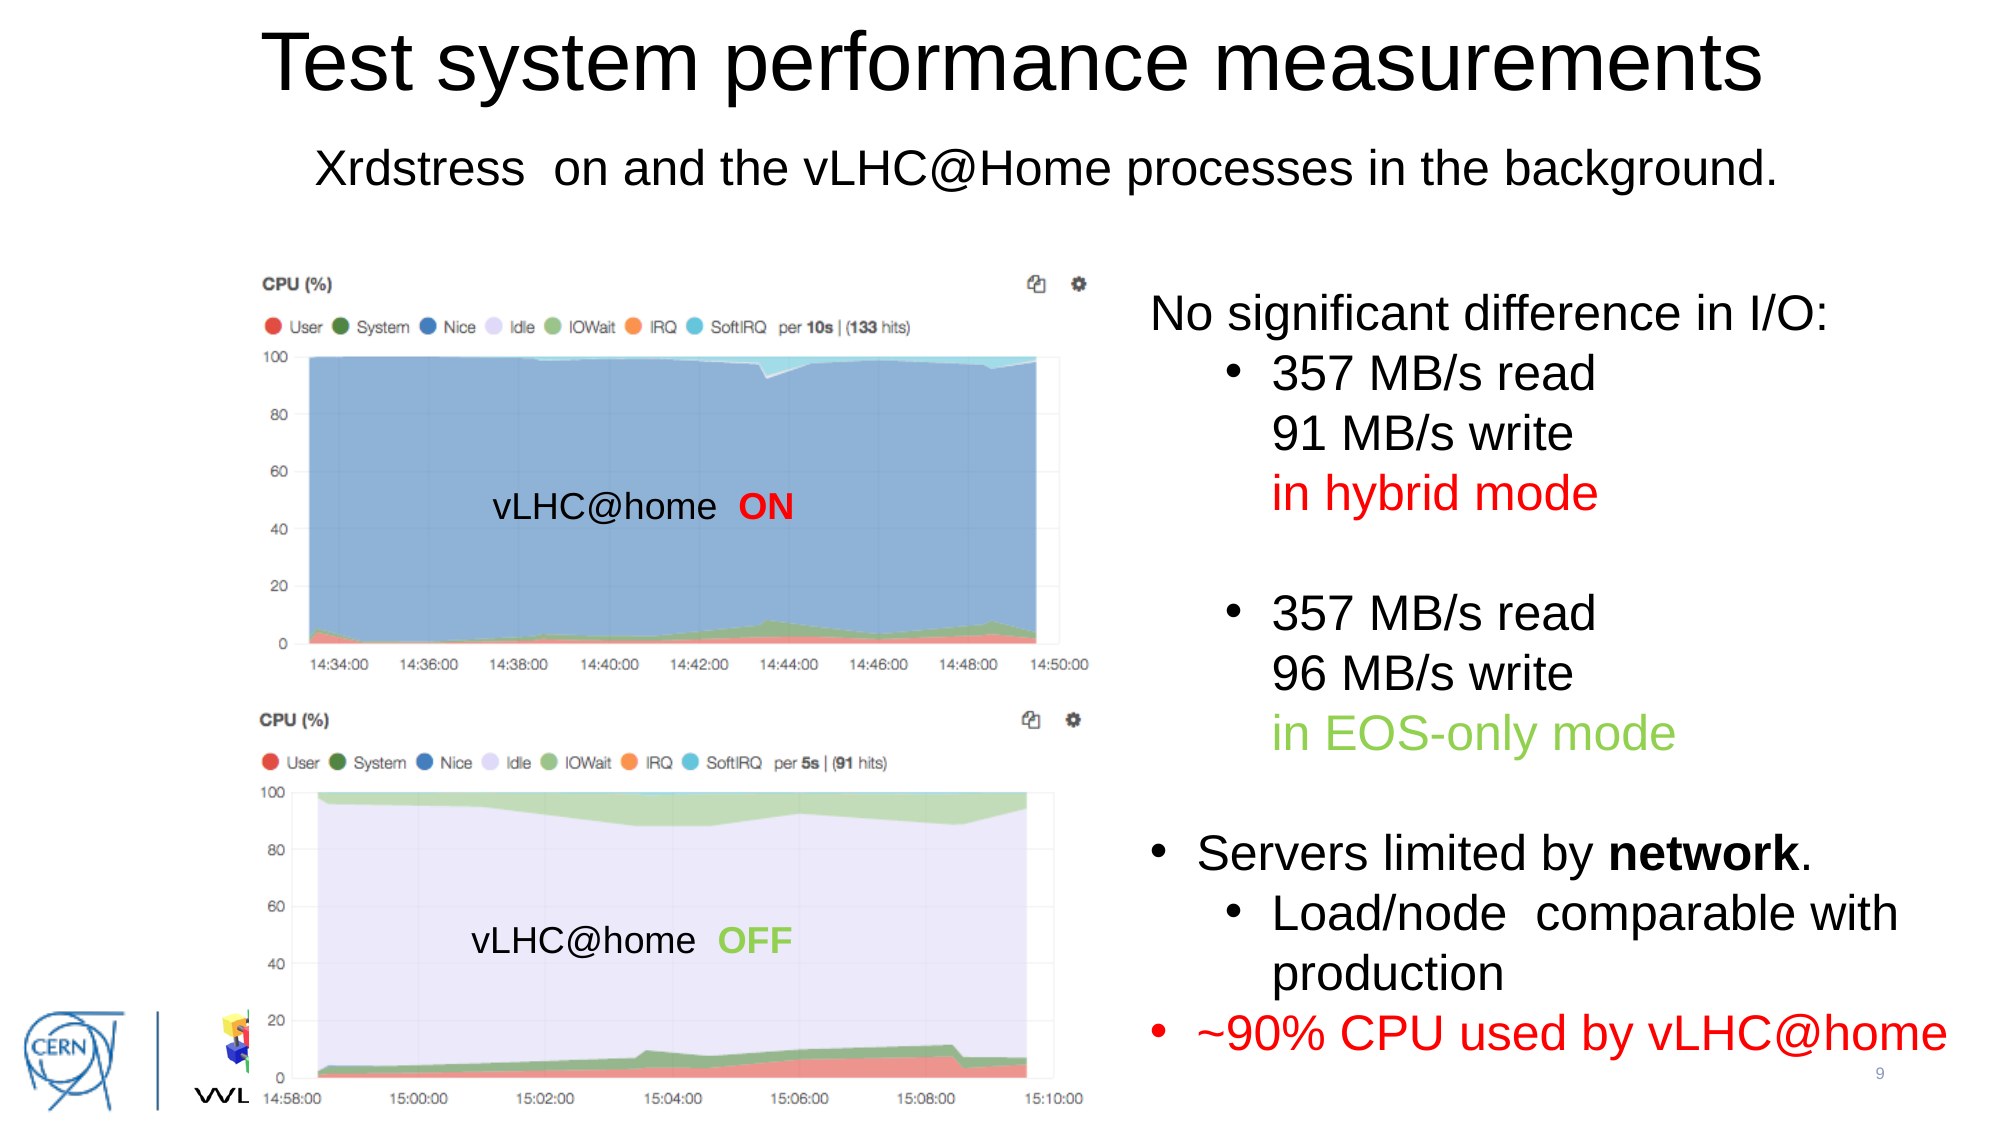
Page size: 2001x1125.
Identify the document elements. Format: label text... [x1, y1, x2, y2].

picture [249, 691, 1096, 1125]
picture [165, 990, 242, 1125]
text_box Xrdstress on and the vLHC@Home processes in the background. [299, 128, 1818, 204]
text_box No significant difference in I/O: 357 MB/s read 91 MB/s write in hybrid mode 357 MB/s read 96 MB/s write in EOS-only mode Servers limited by network. Load/node comparable with production ~90% CPU used by vLHC@home [1134, 272, 2000, 1068]
text_box Test system performance measurements [180, 0, 1846, 115]
slide_number 8 [1790, 1042, 1900, 1103]
picture [249, 256, 1104, 687]
